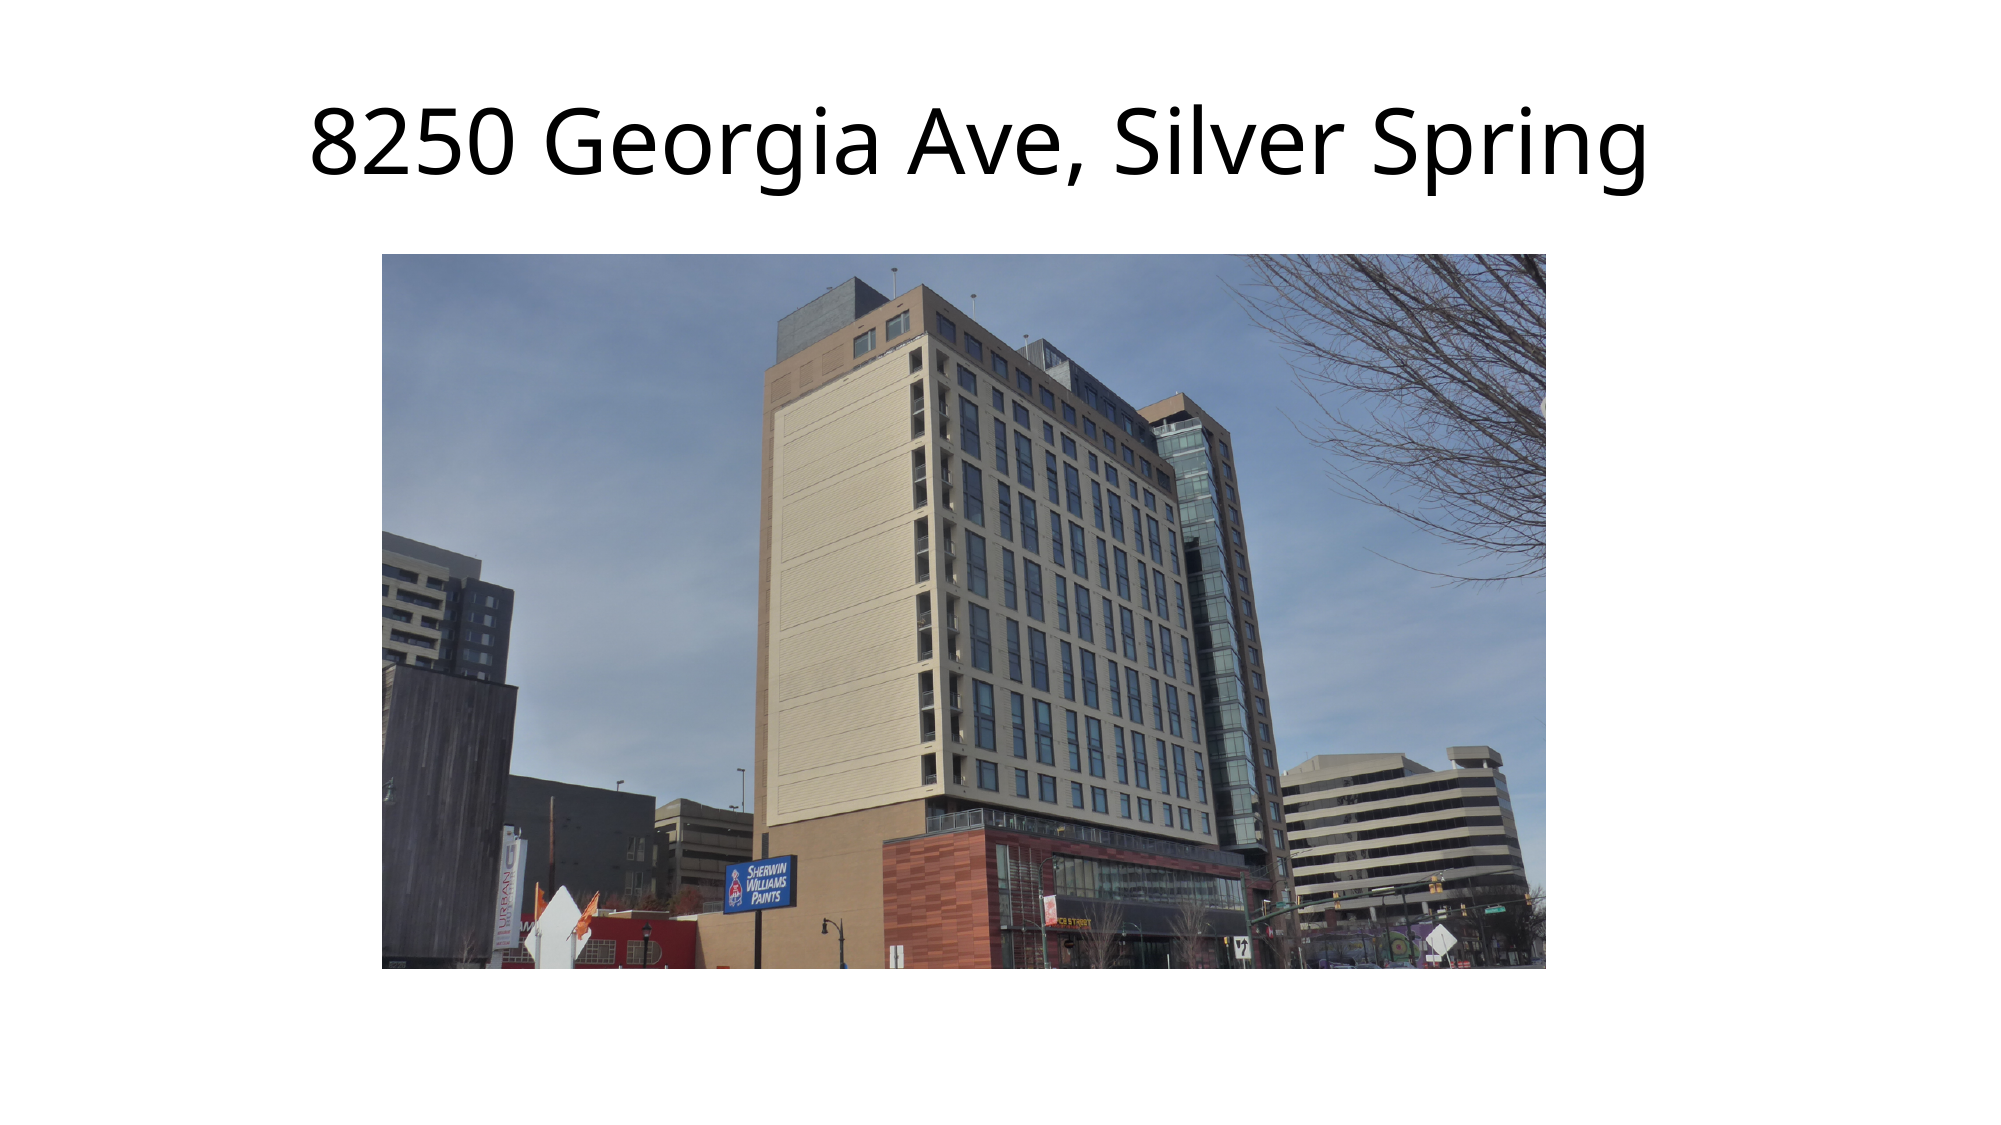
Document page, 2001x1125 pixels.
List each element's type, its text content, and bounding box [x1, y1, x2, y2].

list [382, 254, 1546, 969]
title 8250 Georgia Ave, Silver Spring [32, 59, 1863, 231]
